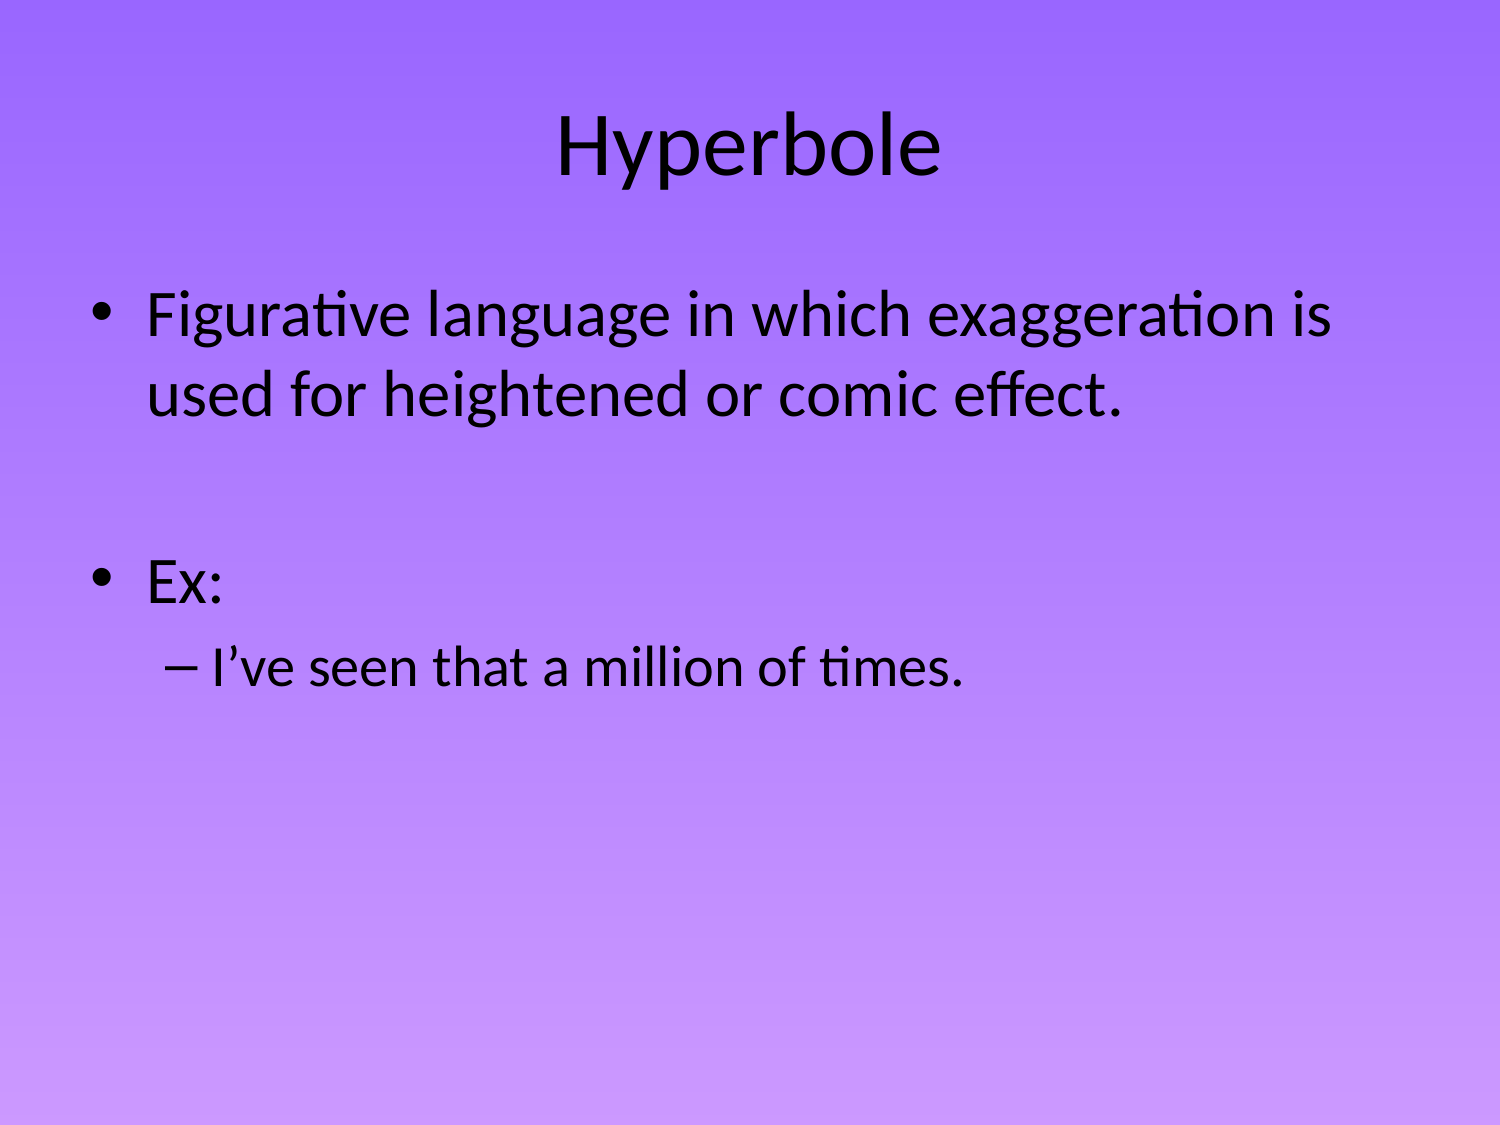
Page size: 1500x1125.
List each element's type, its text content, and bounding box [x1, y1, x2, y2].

title Hyperbole [75, 45, 1425, 233]
list Figurative language in which exaggeration is used for heightened or comic effect. Ex: I’ve seen that a million of times. [75, 262, 1425, 1005]
